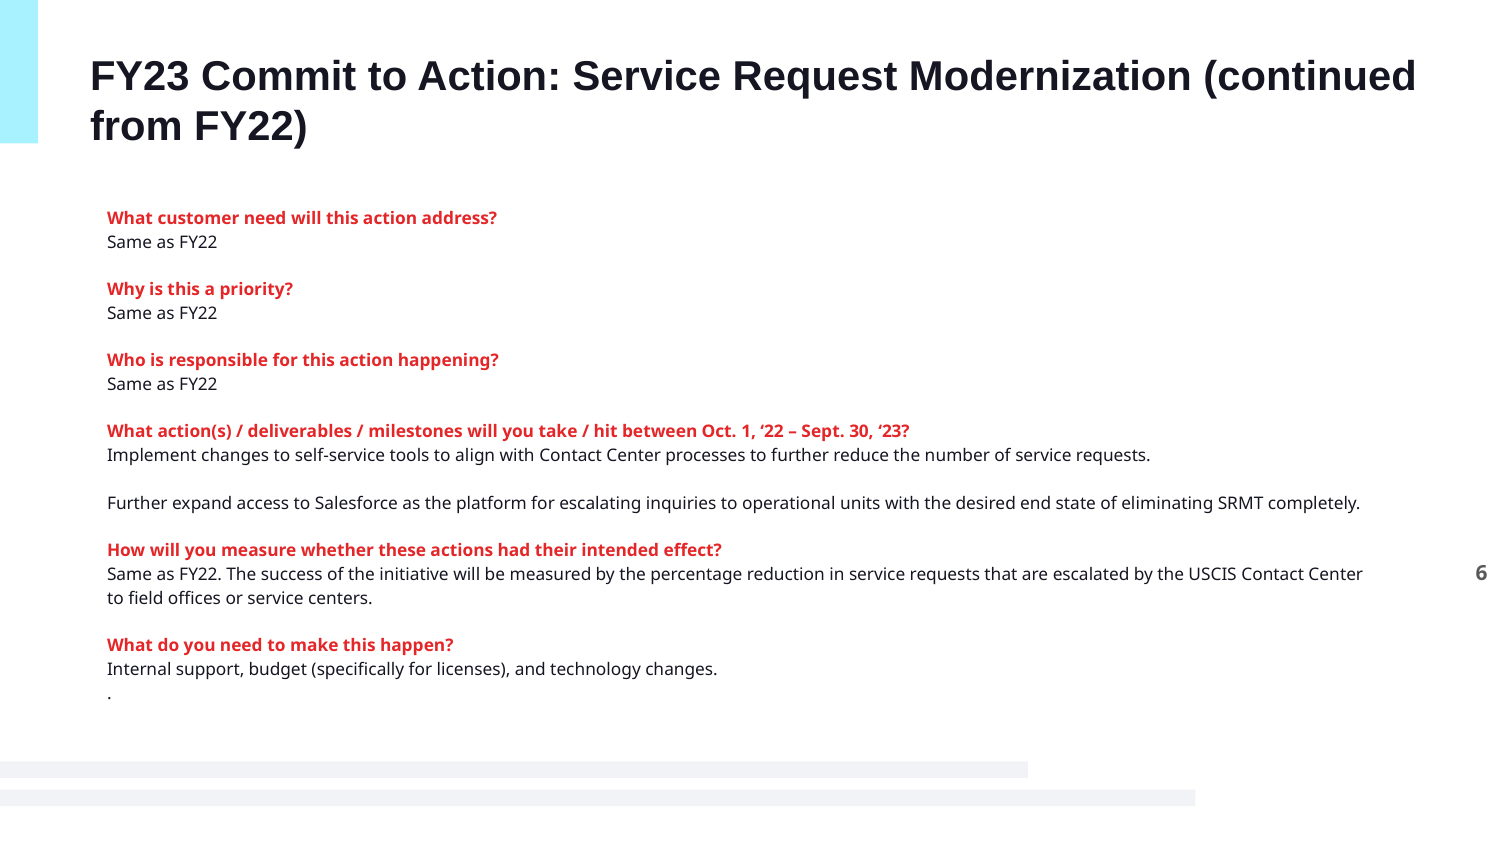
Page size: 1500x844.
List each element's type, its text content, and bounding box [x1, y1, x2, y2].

slide_number 6 [1397, 541, 1488, 607]
list What customer need will this action address? Same as FY22 Why is this a priority? Same as FY22 Who is responsible for this action happening? Same as FY22 What action(s) / deliverables / milestones will you take / hit between Oct. 1, ‘22 – Sept. 30, ‘23? Implement changes to self-service tools to align with Contact Center processes to further reduce the number of service requests. Further expand access to Salesforce as the platform for escalating inquiries to operational units with the desired end state of eliminating SRMT completely. How will you measure whether these actions had their intended effect? Same as FY22. The success of the initiative will be measured by the percentage reduction in service requests that are escalated by the USCIS Contact Center to field offices or service centers. What do you need to make this happen? Internal support, budget (specifically for licenses), and technology changes. . [76, 189, 1382, 750]
title FY23 Commit to Action: Service Request Modernization (continued from FY22) [75, 0, 1449, 149]
